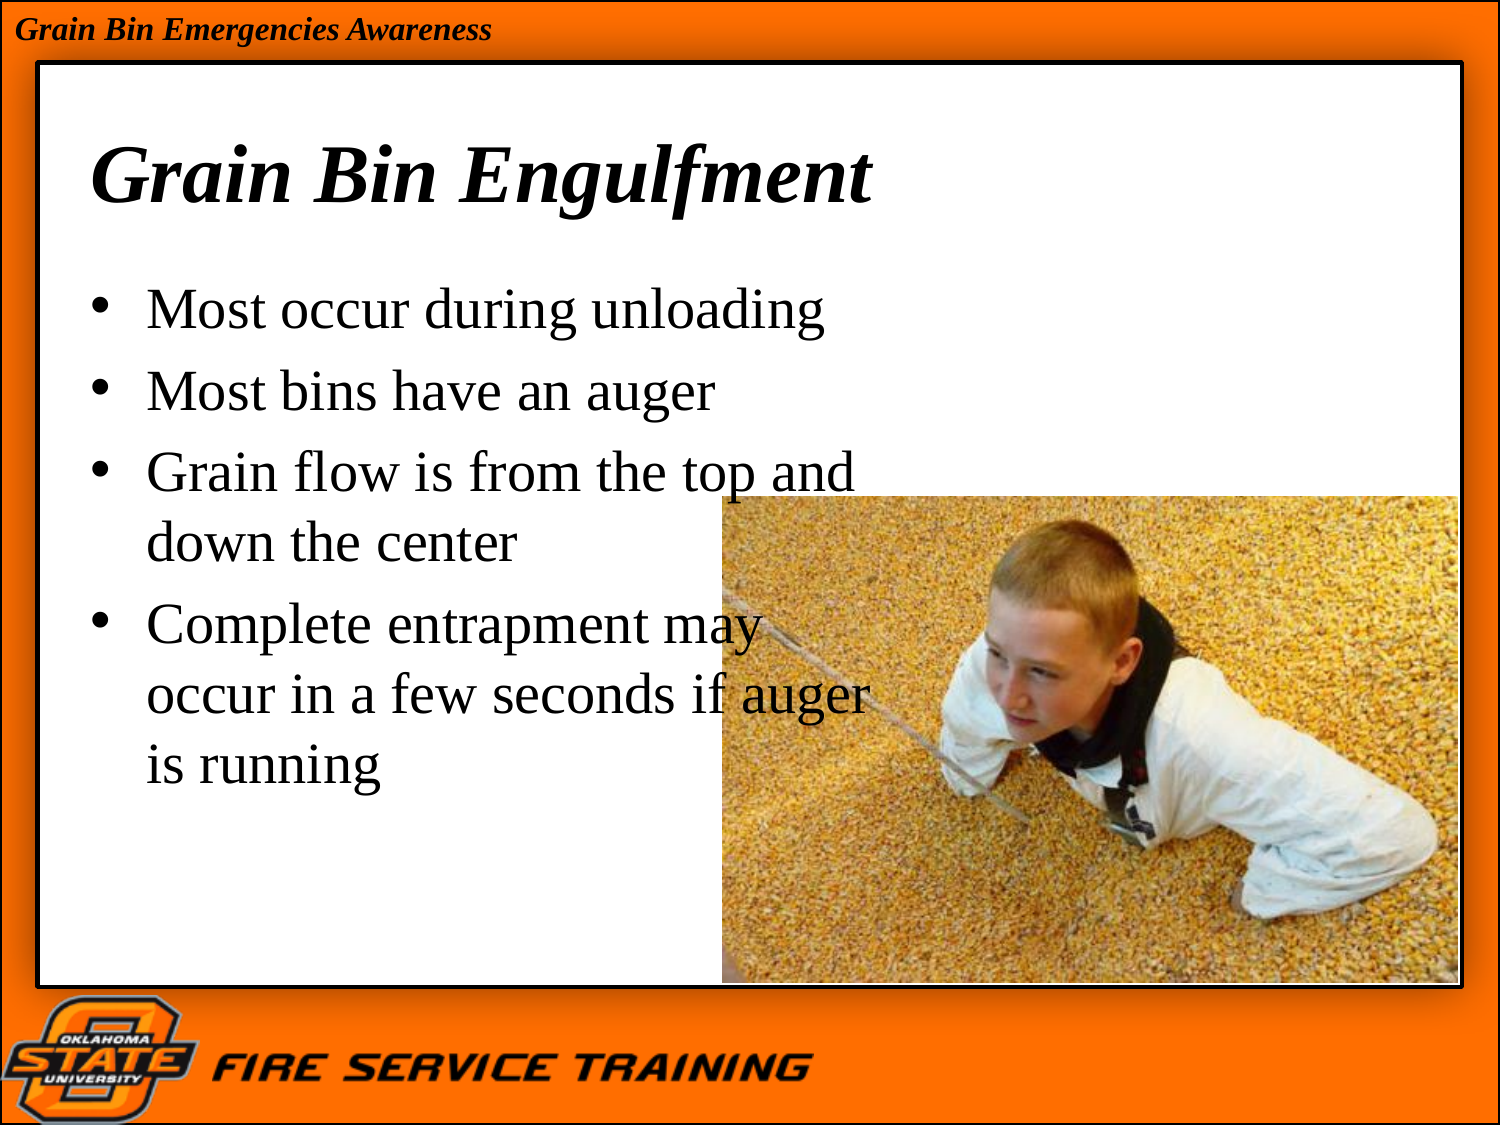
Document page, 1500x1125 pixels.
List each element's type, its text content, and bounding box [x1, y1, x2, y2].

title Grain Bin Engulfment [75, 75, 1425, 263]
picture [212, 1049, 814, 1088]
picture [722, 496, 1458, 984]
list Most occur during unloading Most bins have an auger Grain flow is from the top and down the center Complete entrapment may occur in a few seconds if auger is running [75, 262, 888, 975]
picture [0, 995, 200, 1125]
